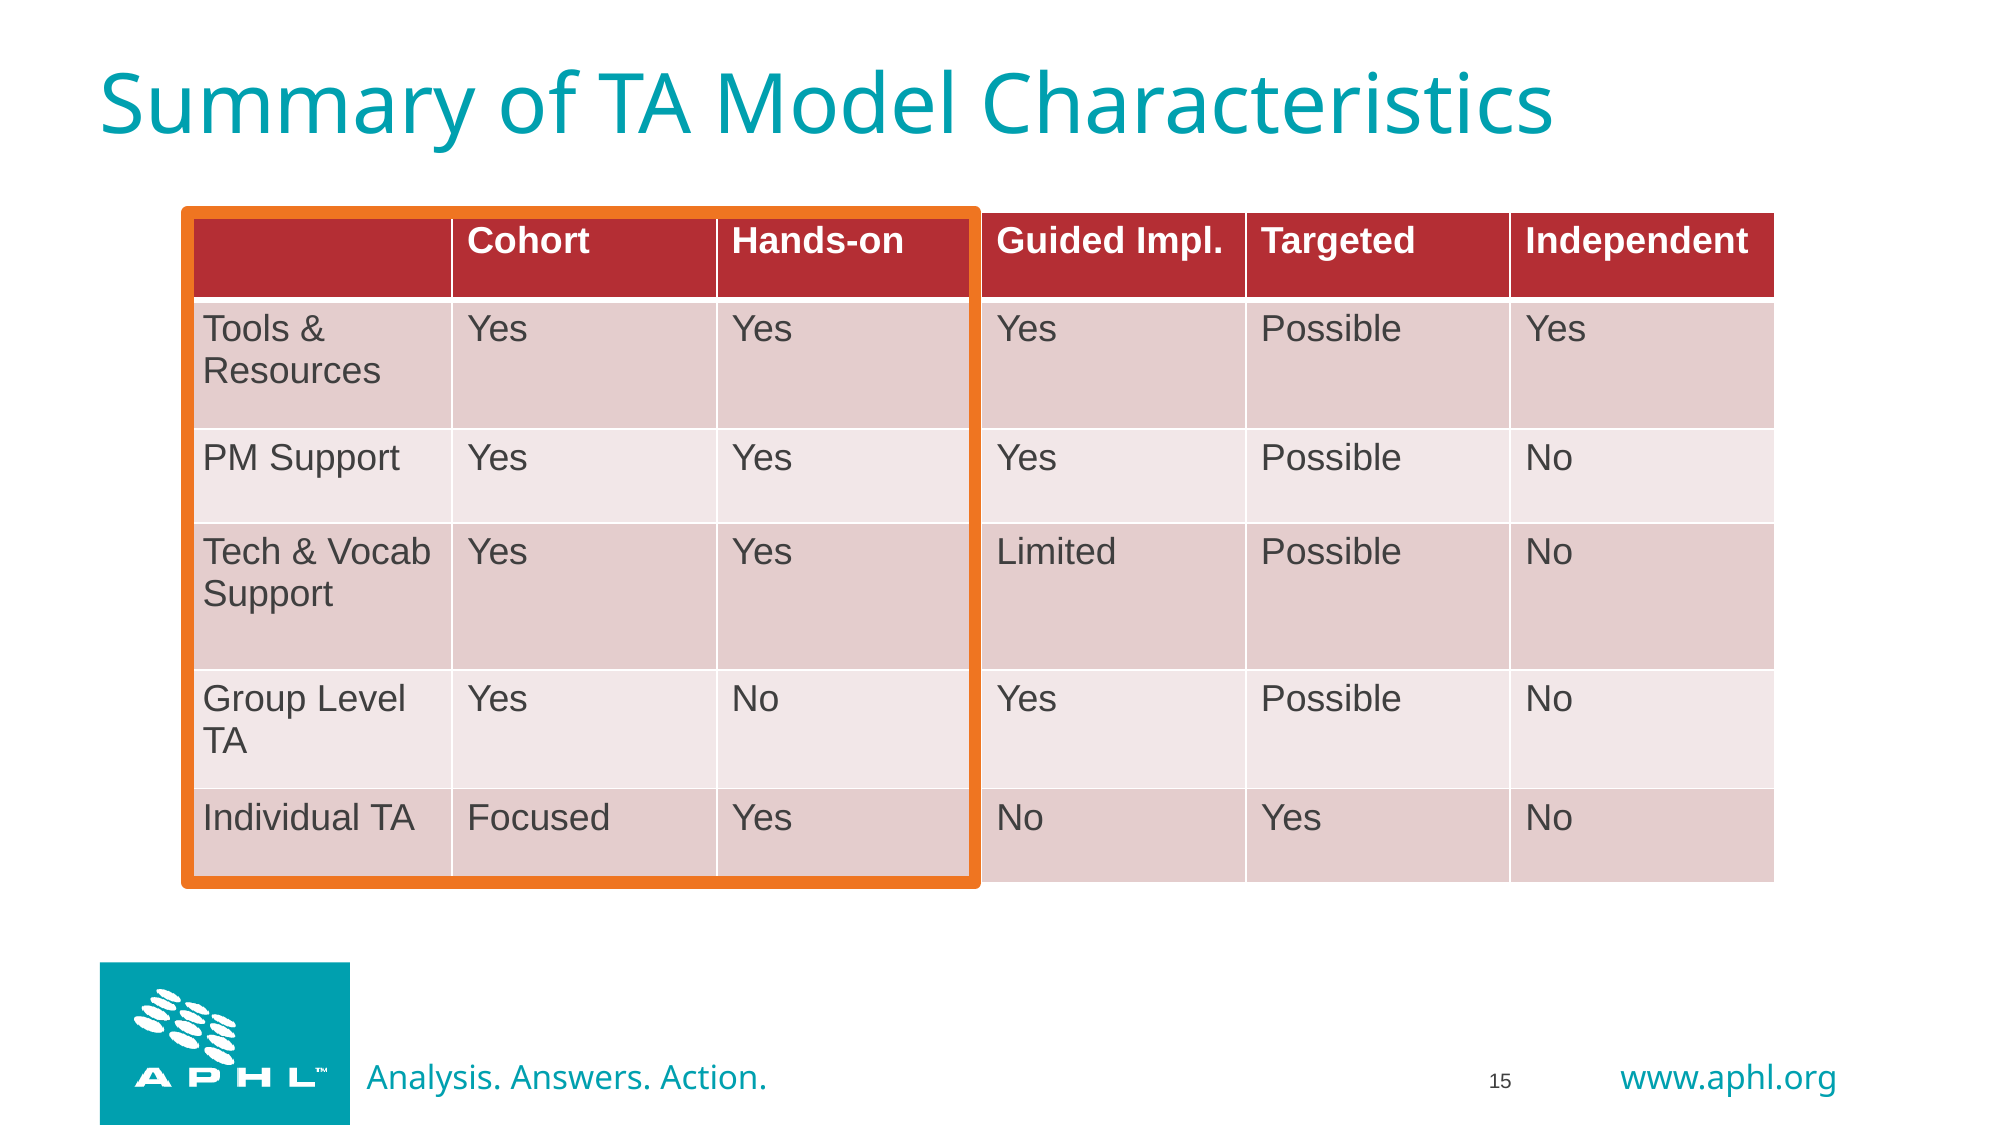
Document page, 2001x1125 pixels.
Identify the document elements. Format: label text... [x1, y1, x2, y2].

picture [133, 987, 329, 1087]
table_cell Possible [1247, 524, 1509, 669]
table_header Targeted [1247, 213, 1509, 297]
table_cell Yes [982, 671, 1245, 788]
table_cell Yes [1511, 303, 1774, 428]
table_cell Yes [982, 430, 1245, 522]
table_cell No [1511, 430, 1774, 522]
table_cell Possible [1247, 303, 1509, 428]
title Summary of TA Model Characteristics [99, 50, 1900, 159]
table_cell Yes [982, 303, 1245, 428]
table_cell Limited [982, 524, 1245, 669]
table_cell No [982, 789, 1245, 882]
table_cell Yes [1247, 789, 1509, 882]
table_cell No [1511, 524, 1774, 669]
table_cell No [1511, 671, 1774, 788]
table_header Guided Impl. [982, 213, 1245, 297]
text_box [185, 210, 977, 885]
table_cell Possible [1247, 671, 1509, 788]
table_cell No [1511, 789, 1774, 882]
table_header Independent [1511, 213, 1774, 297]
table_cell Possible [1247, 430, 1509, 522]
slide_number 15 [1076, 1050, 1527, 1110]
